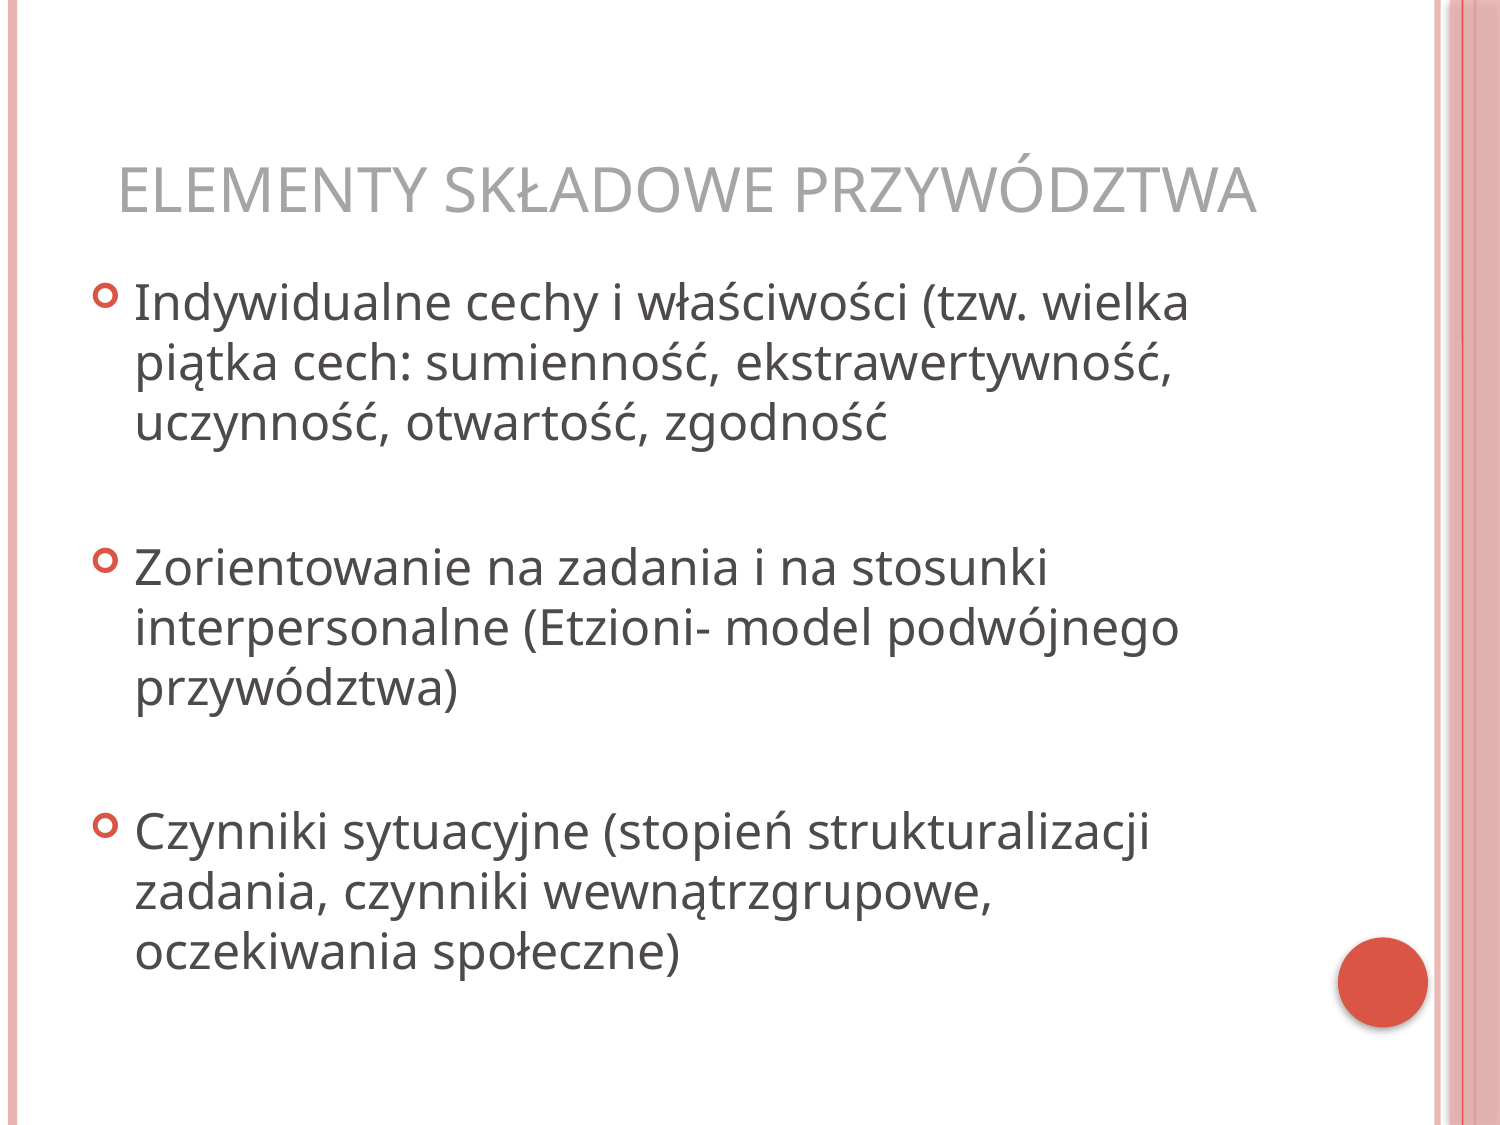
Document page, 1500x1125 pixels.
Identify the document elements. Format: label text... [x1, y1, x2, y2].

title ELEMENTY SKŁADOWE PRZYWÓDZTWA [75, 45, 1300, 233]
list Indywidualne cechy i właściwości (tzw. wielka piątka cech: sumienność, ekstrawertywność, uczynność, otwartość, zgodność Zorientowanie na zadania i na stosunki interpersonalne (Etzioni- model podwójnego przywództwa) Czynniki sytuacyjne (stopień strukturalizacji zadania, czynniki wewnątrzgrupowe, oczekiwania społeczne) [75, 262, 1300, 1062]
